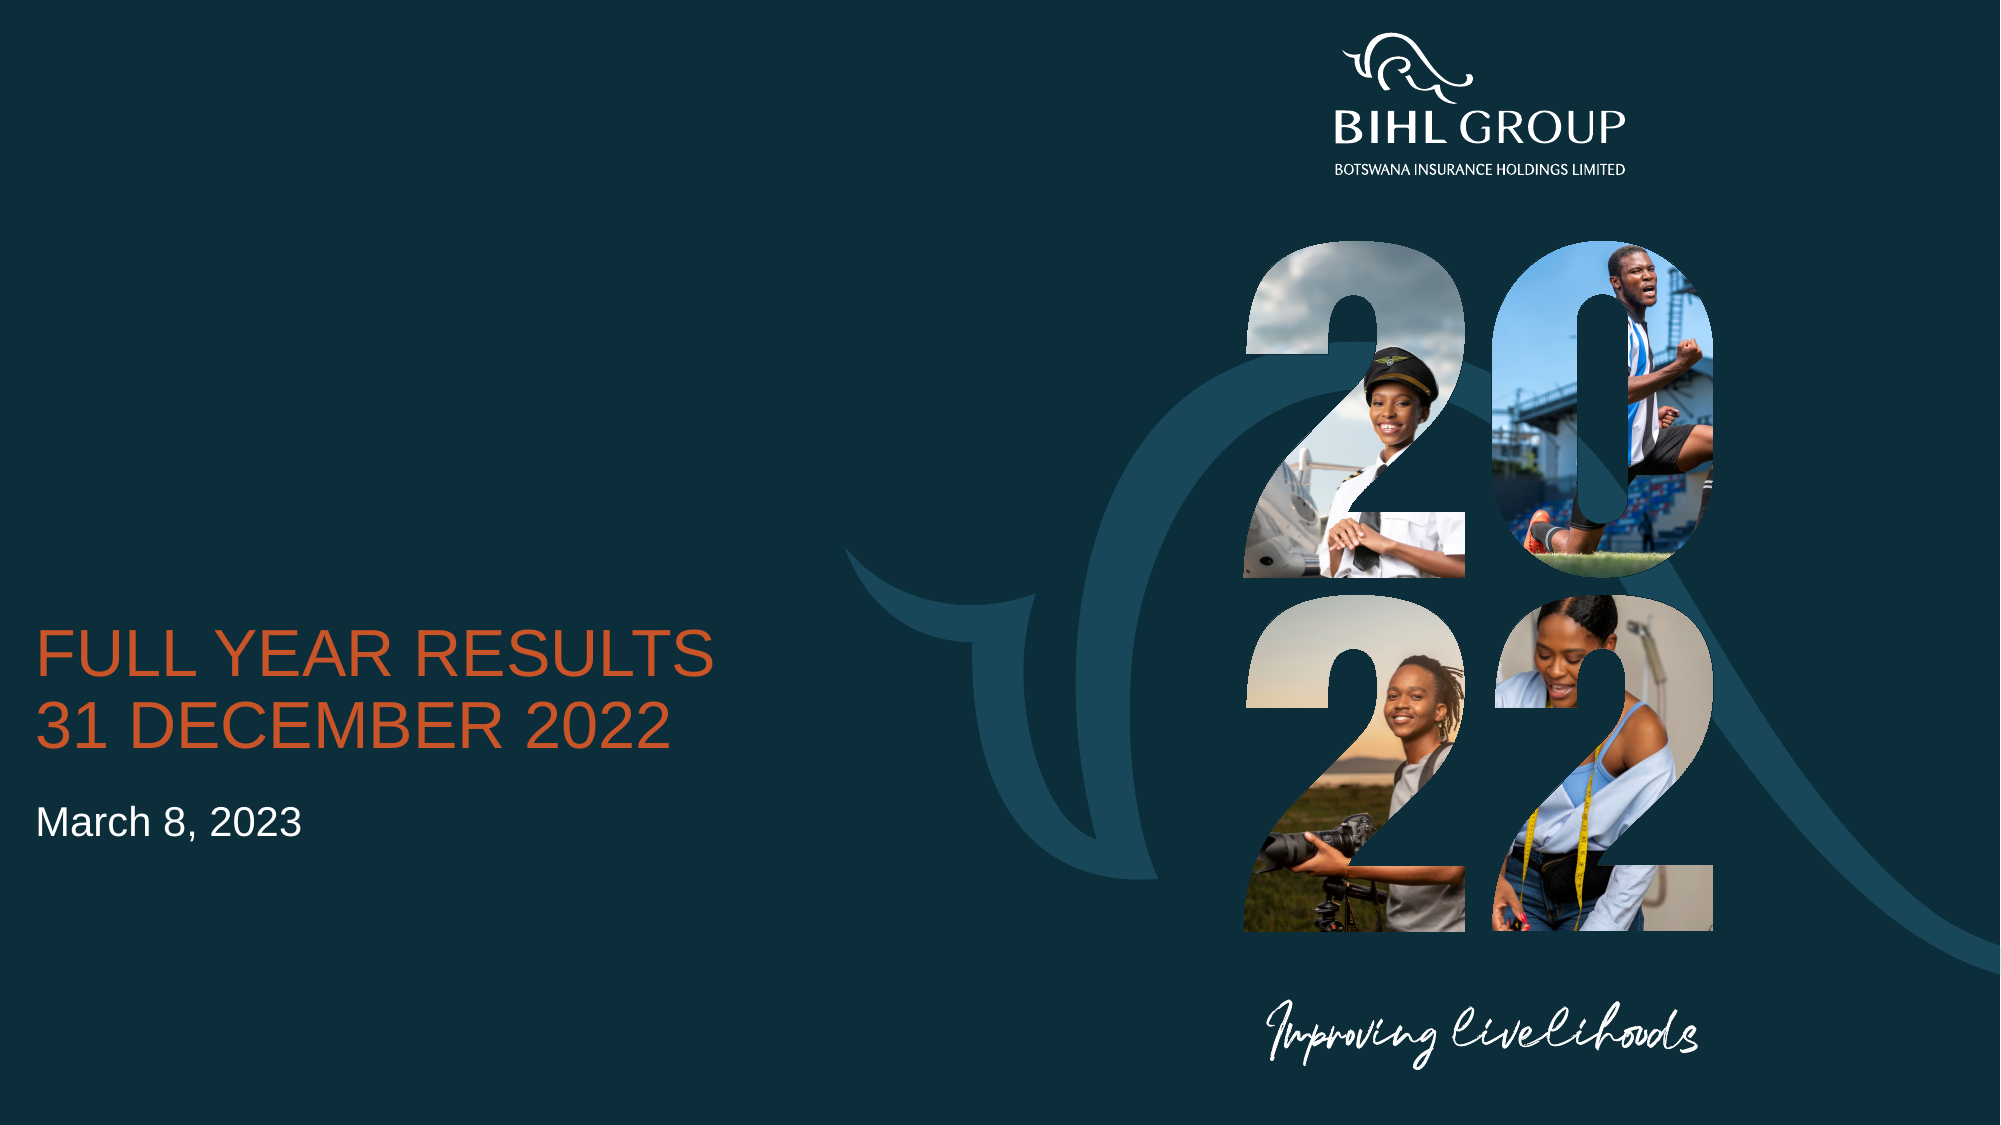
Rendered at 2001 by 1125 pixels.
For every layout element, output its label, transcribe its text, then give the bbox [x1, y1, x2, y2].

picture [1242, 594, 1466, 932]
picture [1242, 240, 1466, 579]
picture [1491, 240, 1714, 579]
picture [1491, 594, 1714, 932]
subtitle March 8, 2023 [35, 800, 929, 1038]
title FULL YEAR RESULTS 31 DECEMBER 2022 [35, 525, 929, 763]
